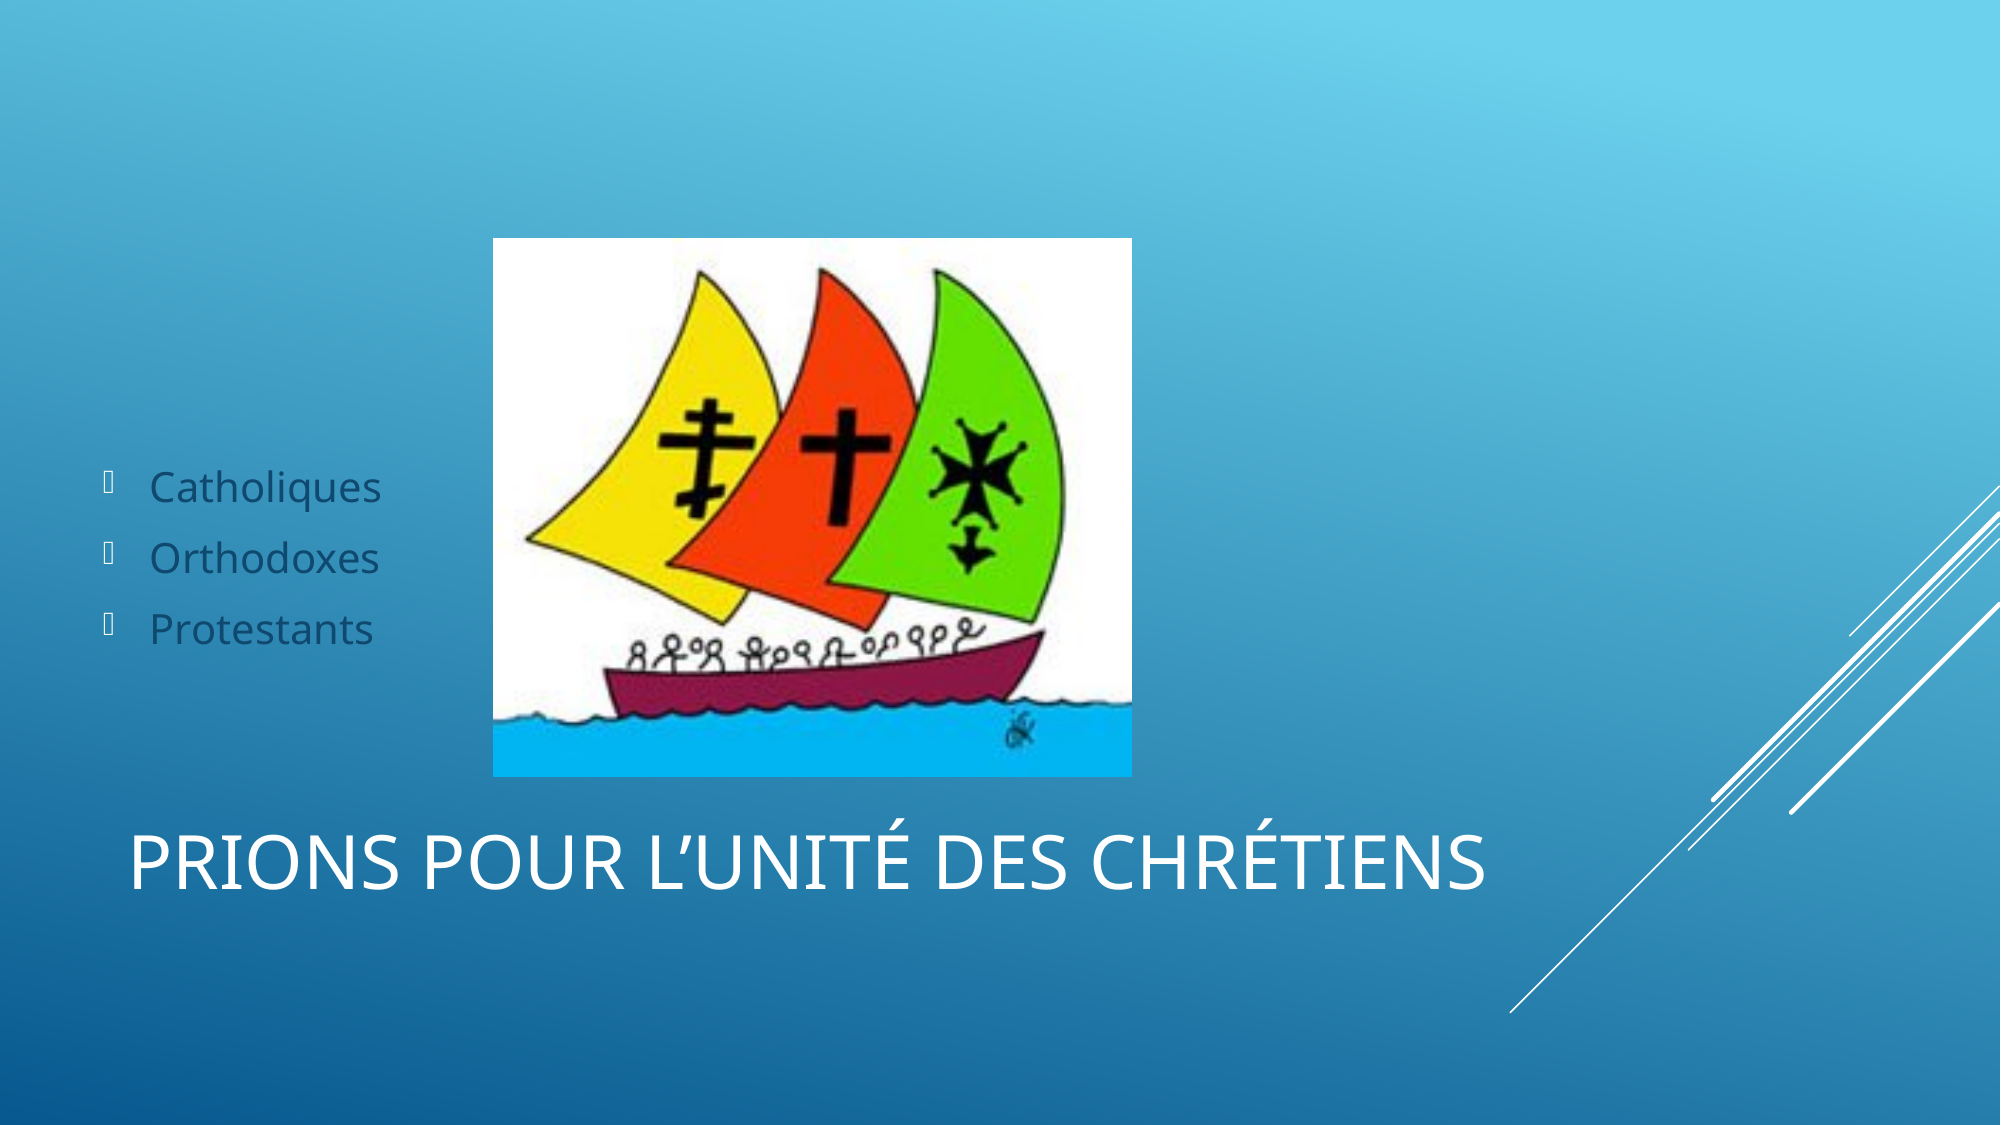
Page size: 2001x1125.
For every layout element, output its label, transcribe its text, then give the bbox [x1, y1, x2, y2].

picture [493, 238, 1132, 727]
list Catholiques Orthodoxes Protestants [87, 177, 1488, 937]
title Prions pour l’unité des chrétiens [112, 736, 1513, 984]
picture [1008, 733, 1020, 742]
picture [1019, 717, 1030, 728]
